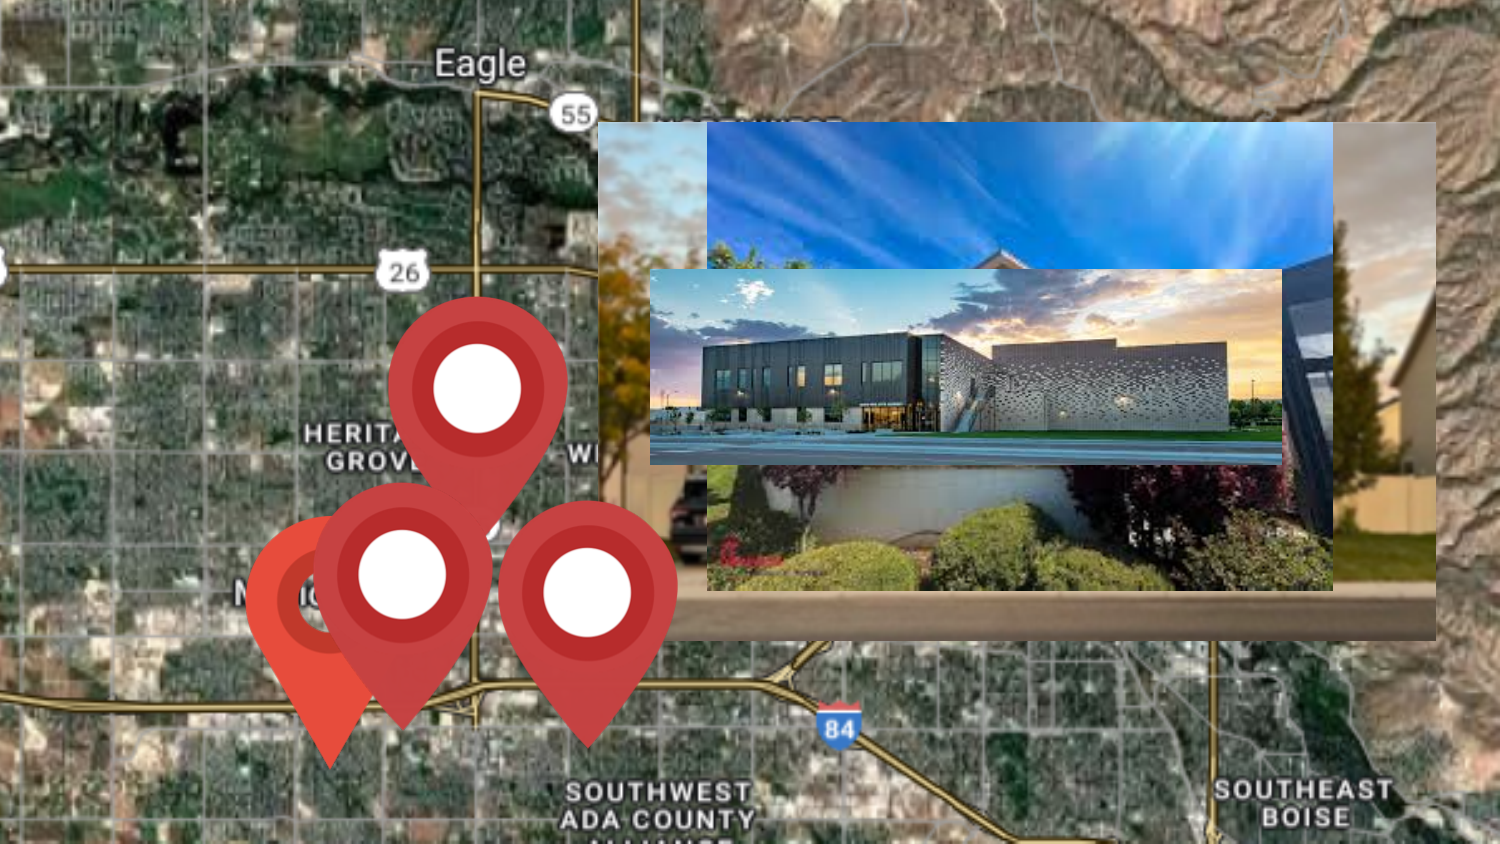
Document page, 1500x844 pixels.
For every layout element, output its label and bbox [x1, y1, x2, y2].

text_box [203, 121, 1437, 770]
picture [0, 0, 1500, 844]
